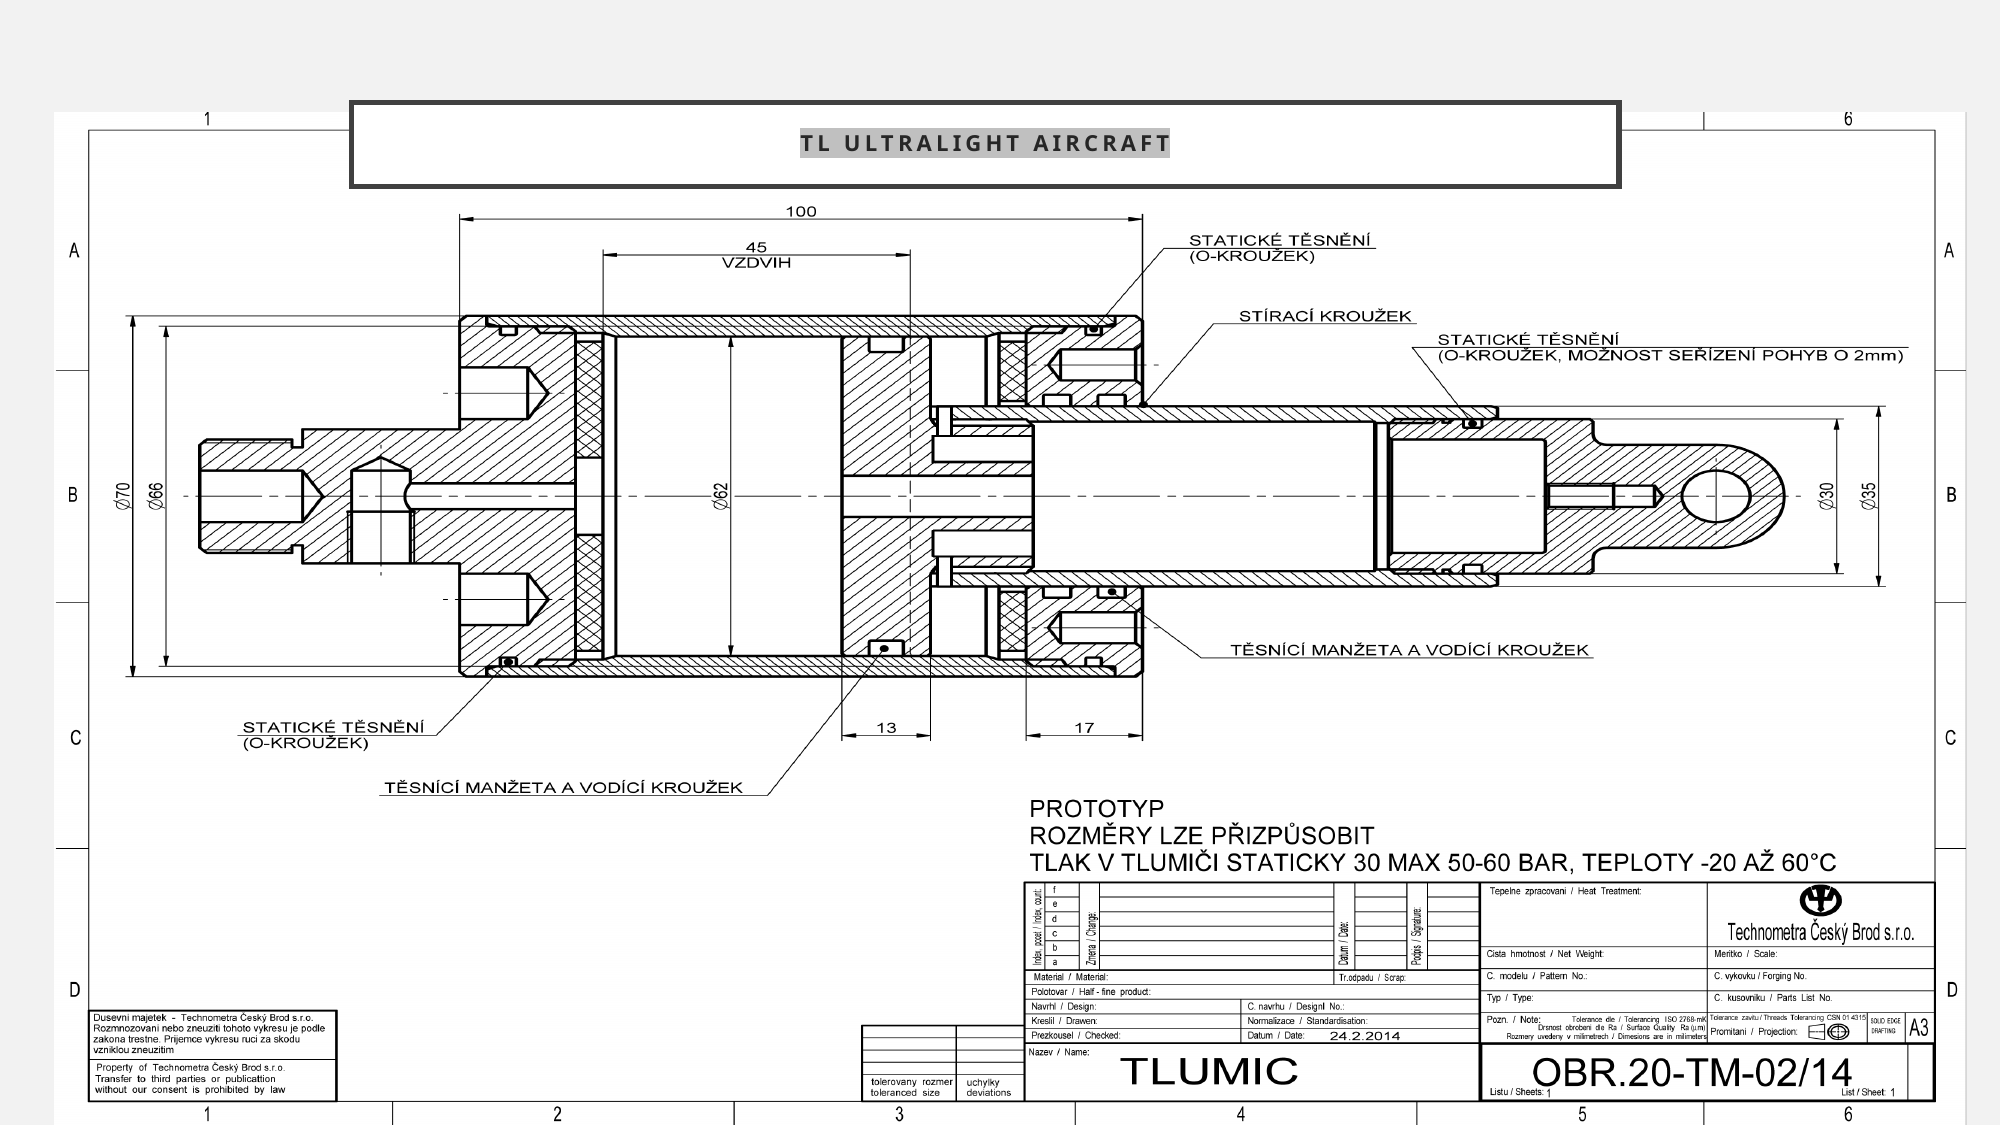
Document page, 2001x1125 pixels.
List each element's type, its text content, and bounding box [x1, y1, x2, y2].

picture [54, 112, 1967, 1125]
title TL ultralight aircraft [349, 100, 1622, 112]
